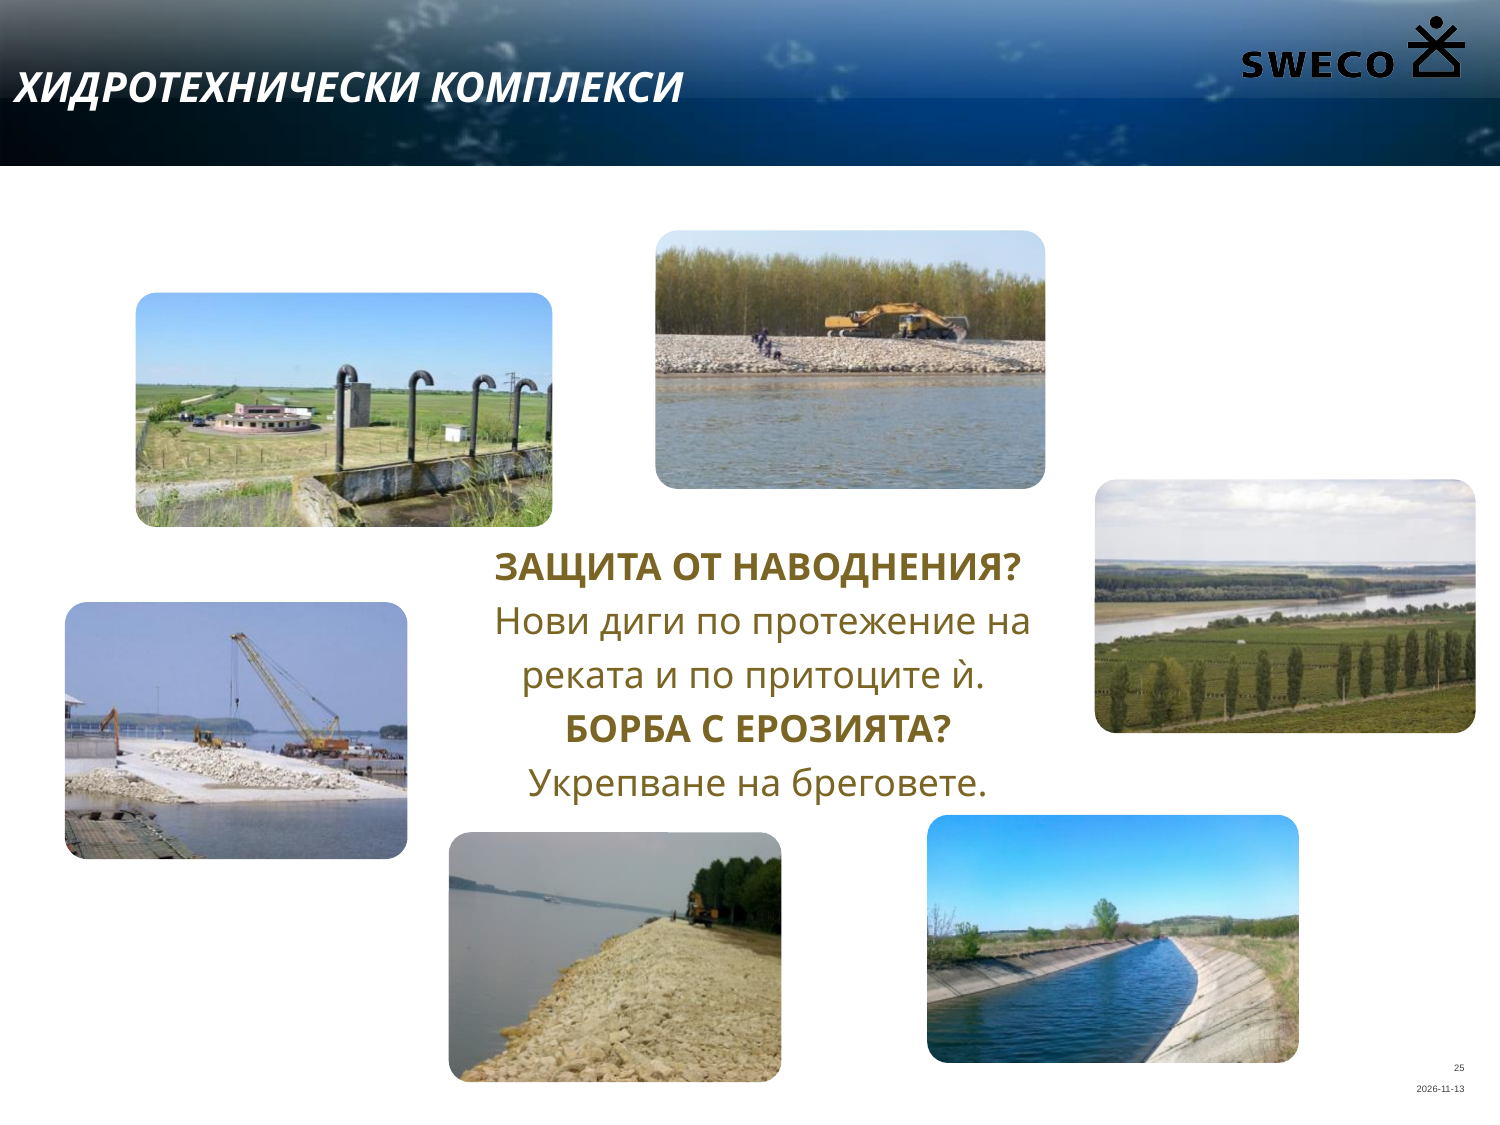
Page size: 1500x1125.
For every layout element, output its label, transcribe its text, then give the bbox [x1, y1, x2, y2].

picture [655, 230, 1046, 489]
slide_number 25 [1127, 1048, 1465, 1074]
picture [448, 832, 782, 1083]
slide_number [1127, 1076, 1465, 1095]
text_box ЗАЩИТА ОТ НАВОДНЕНИЯ? Нови диги по протежение на реката и по притоците ѝ. БОРБА С ЕРОЗИЯТА? Укрепване на бреговете. [435, 540, 1083, 799]
picture [64, 602, 408, 860]
text_box хидротехнически комплекси [0, 166, 727, 173]
picture [1094, 479, 1476, 734]
picture [135, 292, 553, 527]
picture [0, 0, 1500, 166]
picture [927, 814, 1299, 1064]
